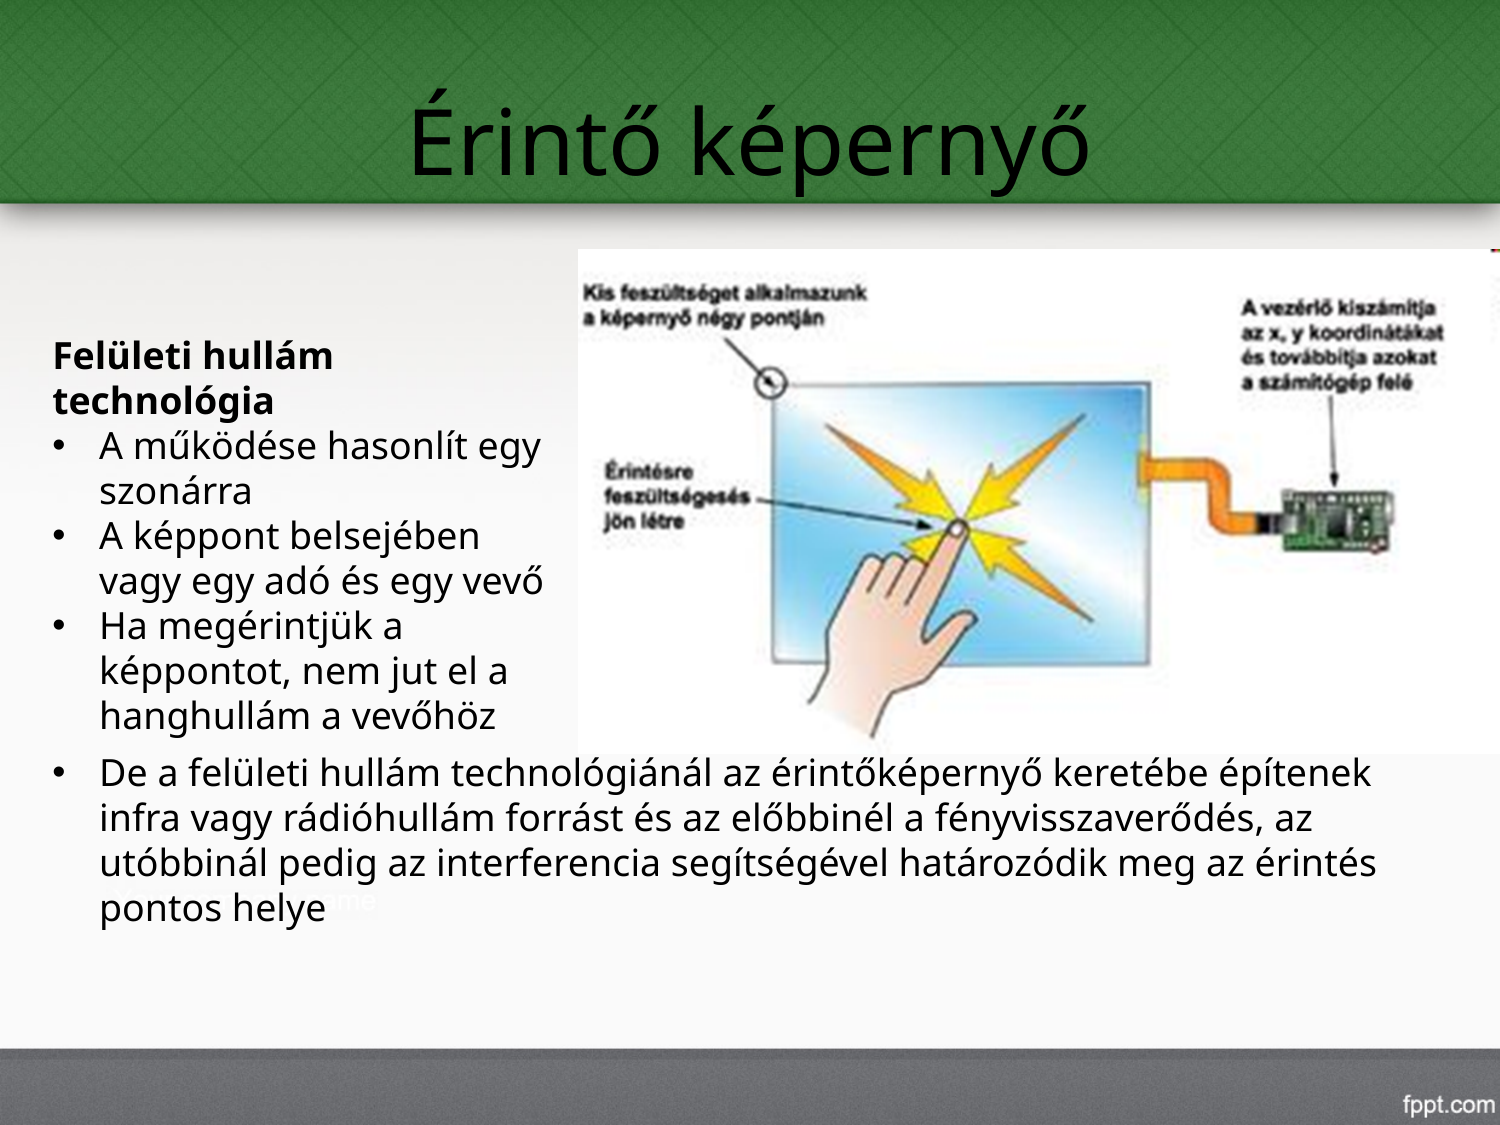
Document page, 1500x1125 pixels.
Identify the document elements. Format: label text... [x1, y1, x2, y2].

title Érintő képernyő [75, 45, 1425, 233]
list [578, 249, 1500, 755]
text_box De a felületi hullám technológiánál az érintőképernyő keretébe építenek infra vagy rádióhullám forrást és az előbbinél a fényvisszaverődés, az utóbbinál pedig az interferencia segítségével határozódik meg az érintés pontos helye [37, 741, 1400, 982]
picture [0, 0, 1500, 1125]
text_box Felületi hullám technológia A működése hasonlít egy szonárra A képpont belsejében vagy egy adó és egy vevő Ha megérintjük a képpontot, nem jut el a hanghullám a vevőhöz [37, 324, 573, 741]
